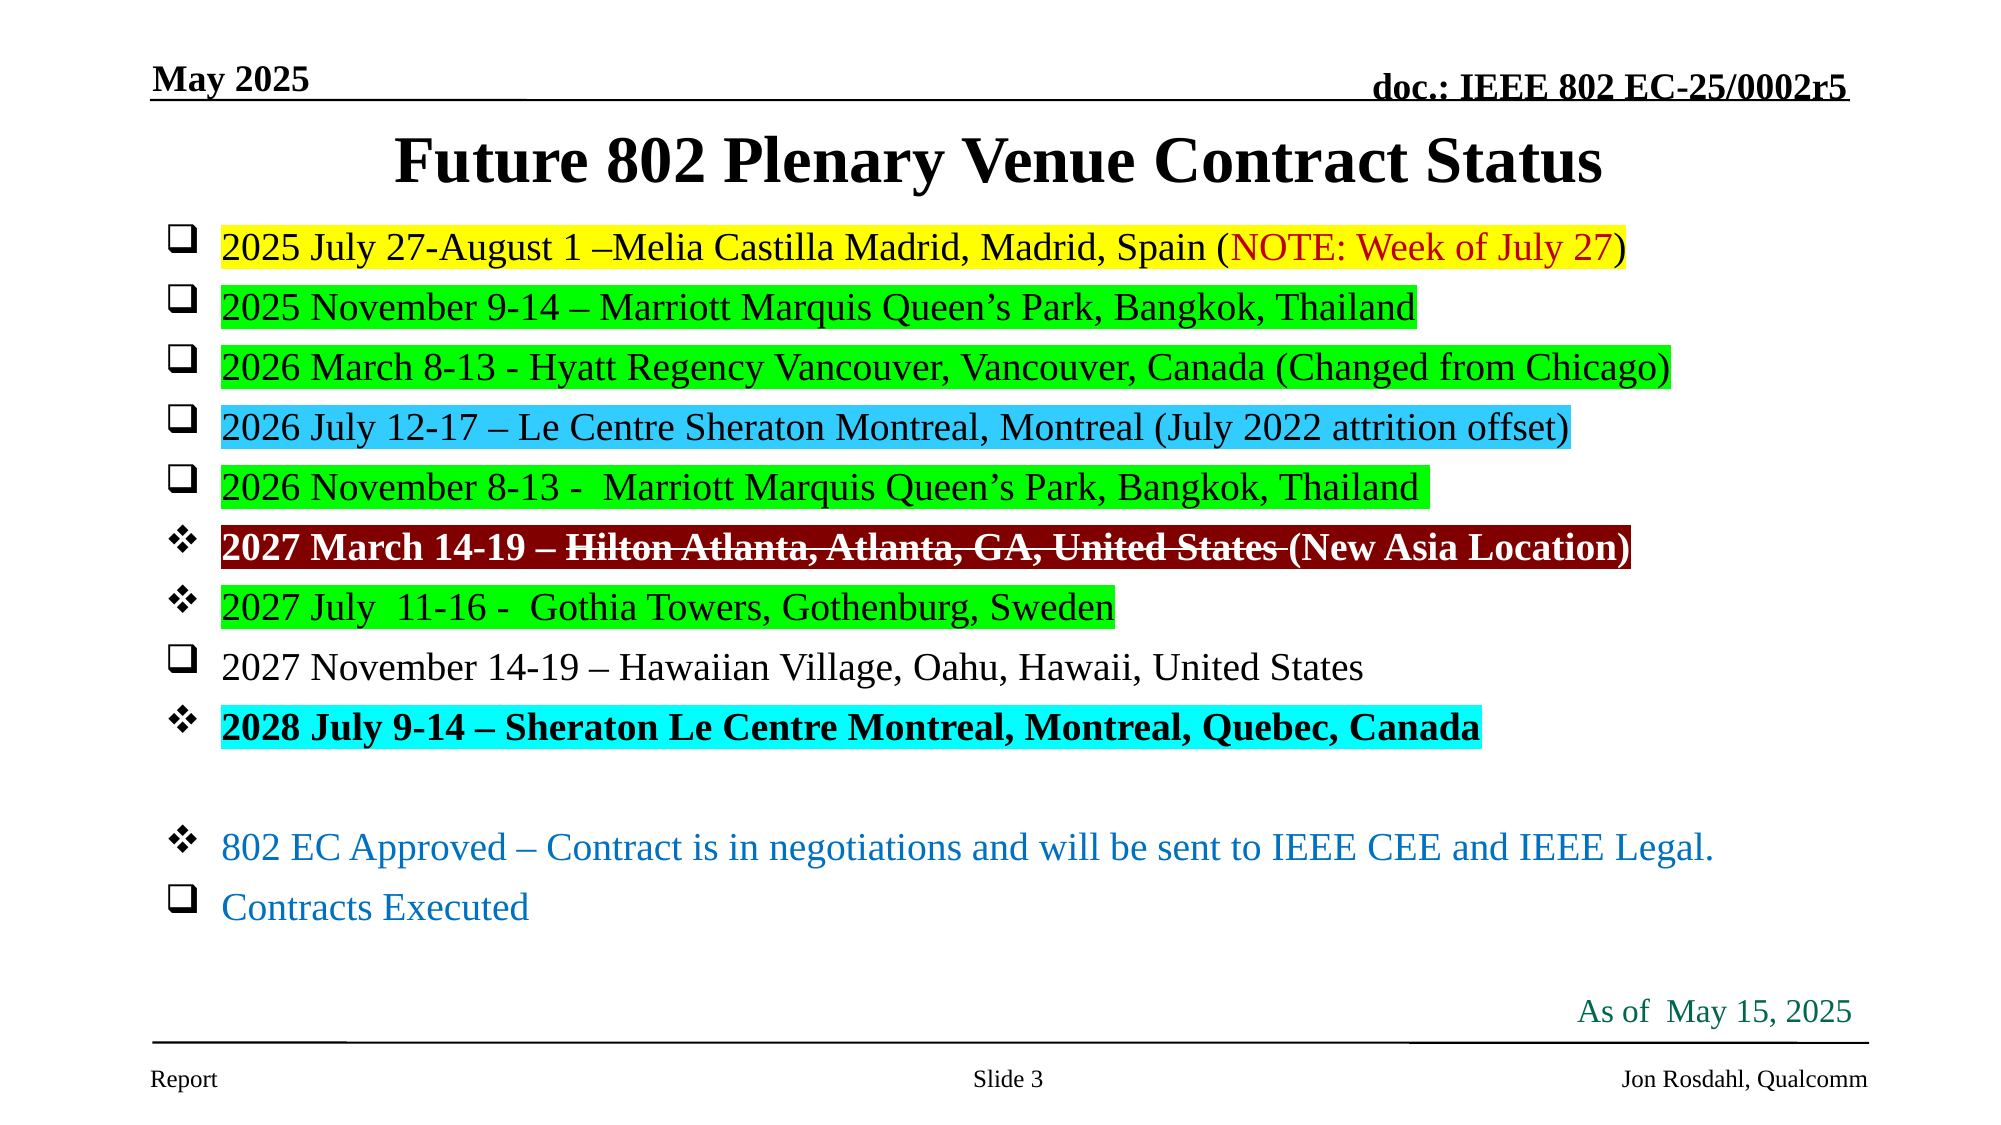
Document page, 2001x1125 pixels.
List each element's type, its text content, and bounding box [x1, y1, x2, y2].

title Future 802 Plenary Venue Contract Status [149, 112, 1850, 201]
slide_number Slide 3 [950, 1061, 1067, 1123]
text_box As of May 15, 2025 [1562, 1013, 1875, 1037]
list 2025 July 27-August 1 –Melia Castilla Madrid, Madrid, Spain (NOTE: Week of July 27) 2025 November 9-14 – Marriott Marquis Queen’s Park, Bangkok, Thailand 2026 March 8-13 - Hyatt Regency Vancouver, Vancouver, Canada (Changed from Chicago) 2026 July 12-17 – Le Centre Sheraton Montreal, Montreal (July 2022 attrition offset) 2026 November 8-13 - Marriott Marquis Queen’s Park, Bangkok, Thailand 2027 March 14-19 – Hilton Atlanta, Atlanta, GA, United States (New Asia Location) 2027 July 11-16 - Gothia Towers, Gothenburg, Sweden 2027 November 14-19 – Hawaiian Village, Oahu, Hawaii, United States 2028 July 9-14 – Sheraton Le Centre Montreal, Montreal, Quebec, Canada 802 EC Approved – Contract is in negotiations and will be sent to IEEE CEE and IEEE Legal. Contracts Executed [149, 212, 1876, 1013]
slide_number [152, 54, 563, 100]
footer Jon Rosdahl, Qualcomm [1171, 1061, 1869, 1093]
